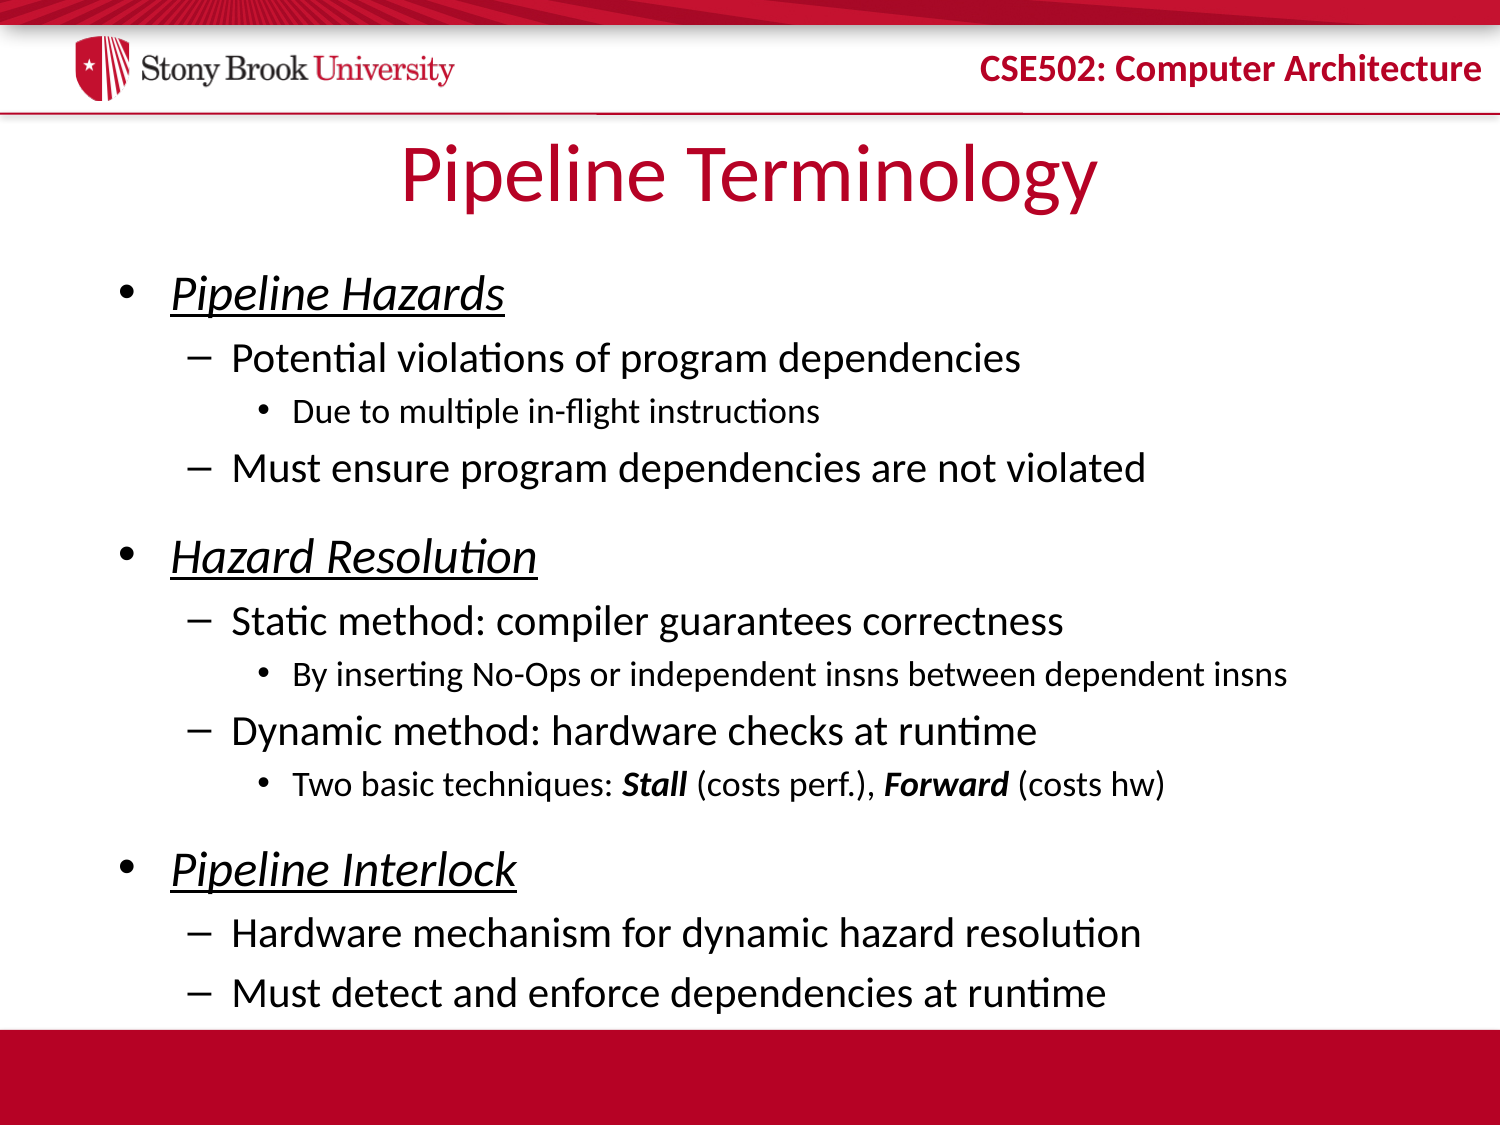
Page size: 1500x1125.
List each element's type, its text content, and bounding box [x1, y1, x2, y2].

picture [0, 0, 1500, 25]
list Pipeline Hazards Potential violations of program dependencies Due to multiple in-flight instructions Must ensure program dependencies are not violated Hazard Resolution Static method: compiler guarantees correctness By inserting No-Ops or independent insns between dependent insns Dynamic method: hardware checks at runtime Two basic techniques: Stall (costs perf.), Forward (costs hw) Pipeline Interlock Hardware mechanism for dynamic hazard resolution Must detect and enforce dependencies at runtime [103, 253, 1421, 1031]
title Pipeline Terminology [103, 111, 1397, 226]
